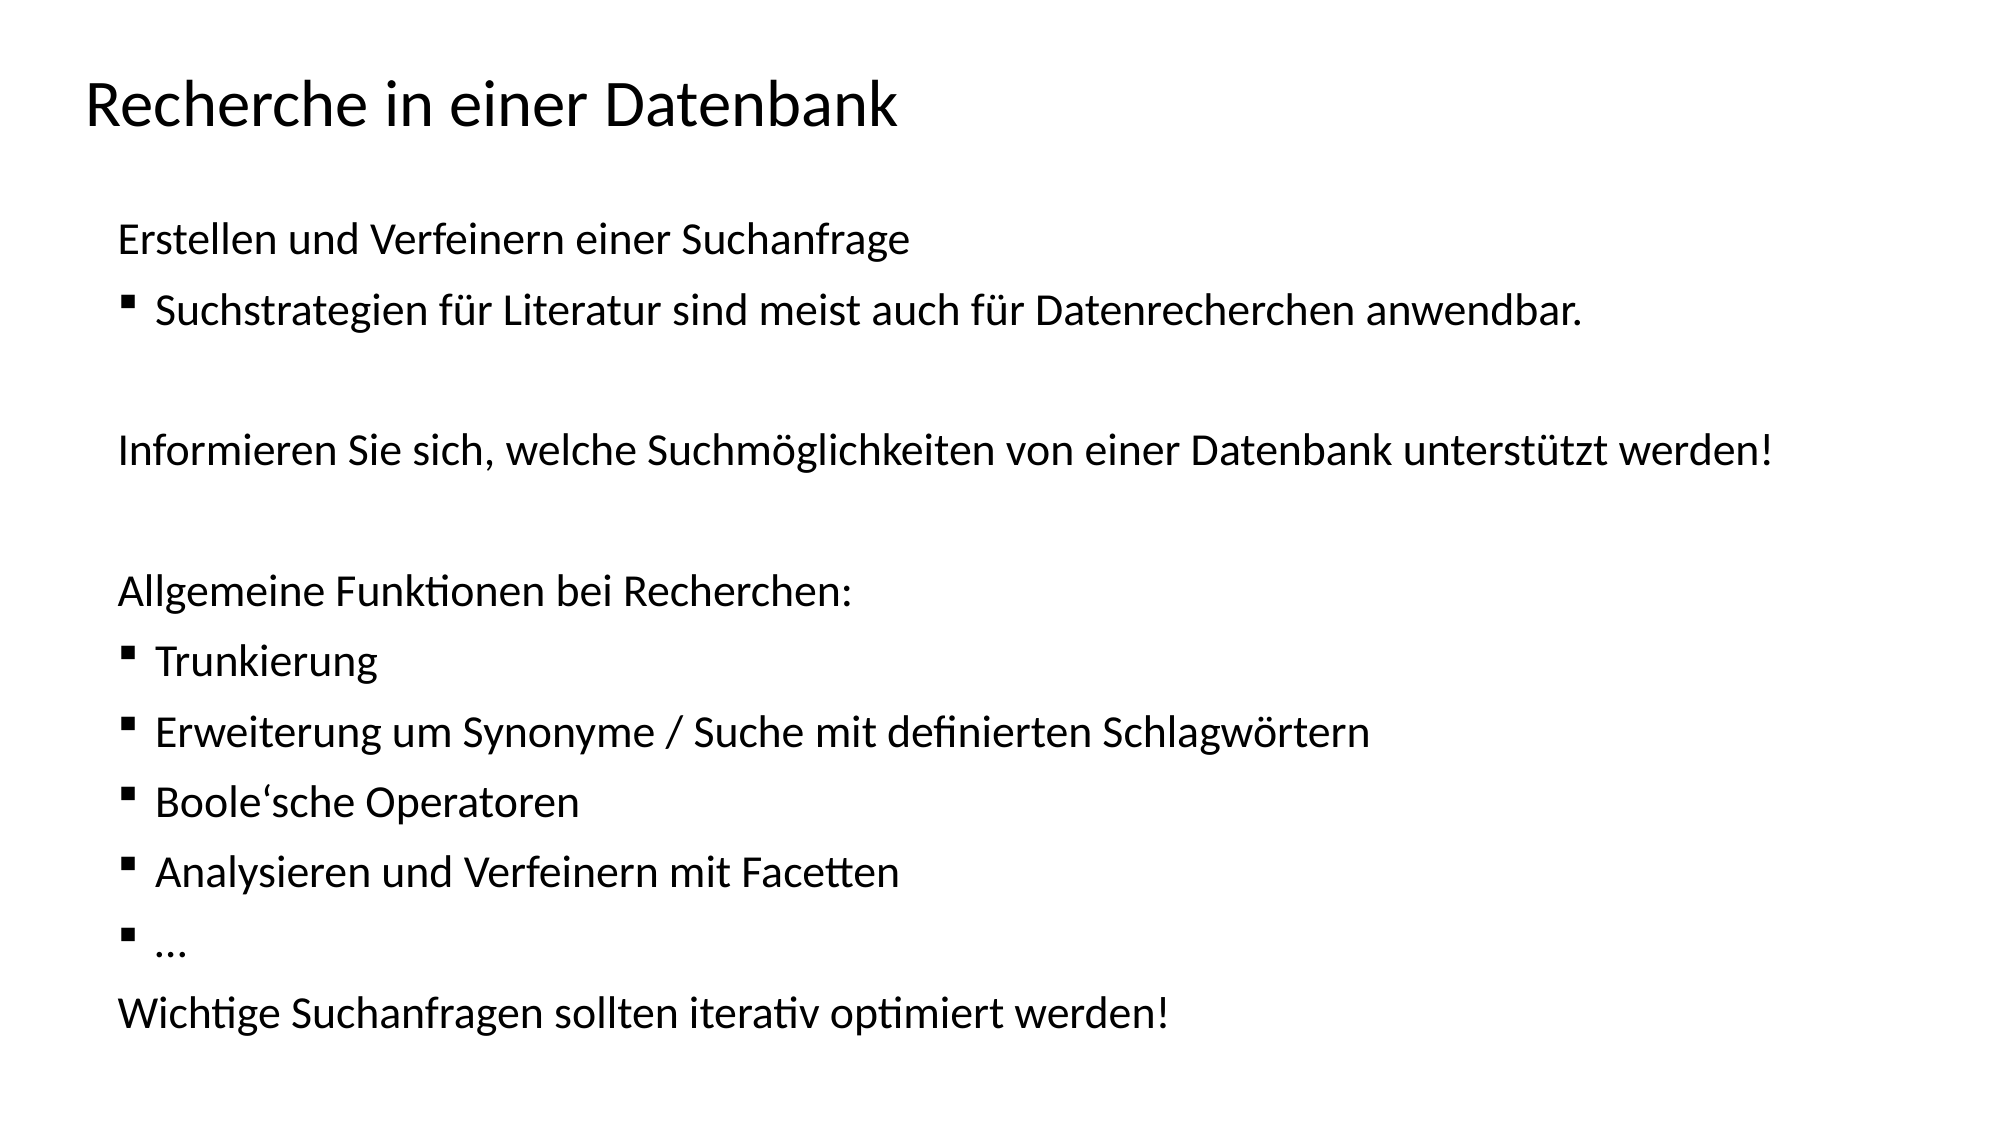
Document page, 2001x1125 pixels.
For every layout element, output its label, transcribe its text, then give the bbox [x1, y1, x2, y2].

list Erstellen und Verfeinern einer Suchanfrage Suchstrategien für Literatur sind meist auch für Datenrecherchen anwendbar. Informieren Sie sich, welche Suchmöglichkeiten von einer Datenbank unterstützt werden! Allgemeine Funktionen bei Recherchen: Trunkierung Erweiterung um Synonyme / Suche mit definierten Schlagwörtern Boole‘sche Operatoren Analysieren und Verfeinern mit Facetten … Wichtige Suchanfragen sollten iterativ optimiert werden! [102, 208, 1898, 1071]
title Recherche in einer Datenbank [70, 59, 1898, 149]
